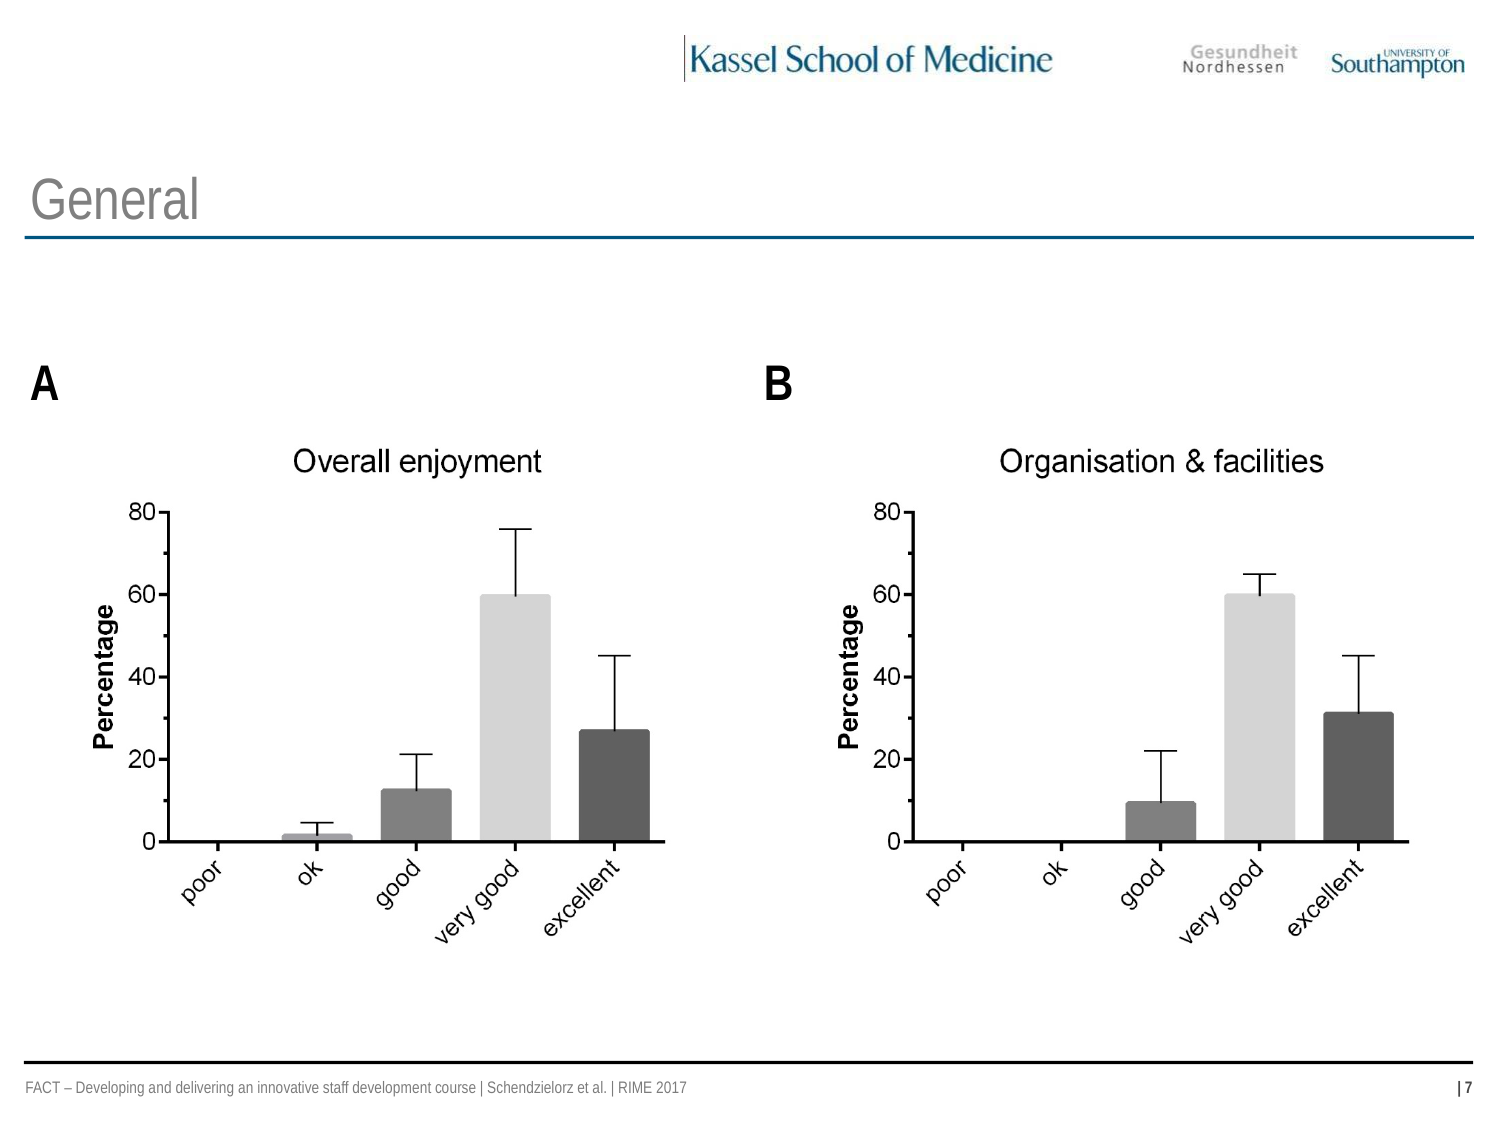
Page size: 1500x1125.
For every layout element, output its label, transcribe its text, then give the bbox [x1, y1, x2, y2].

picture [1219, 35, 1465, 82]
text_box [748, 343, 1424, 977]
text_box A [15, 343, 68, 419]
title General [14, 24, 1219, 239]
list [64, 419, 680, 977]
